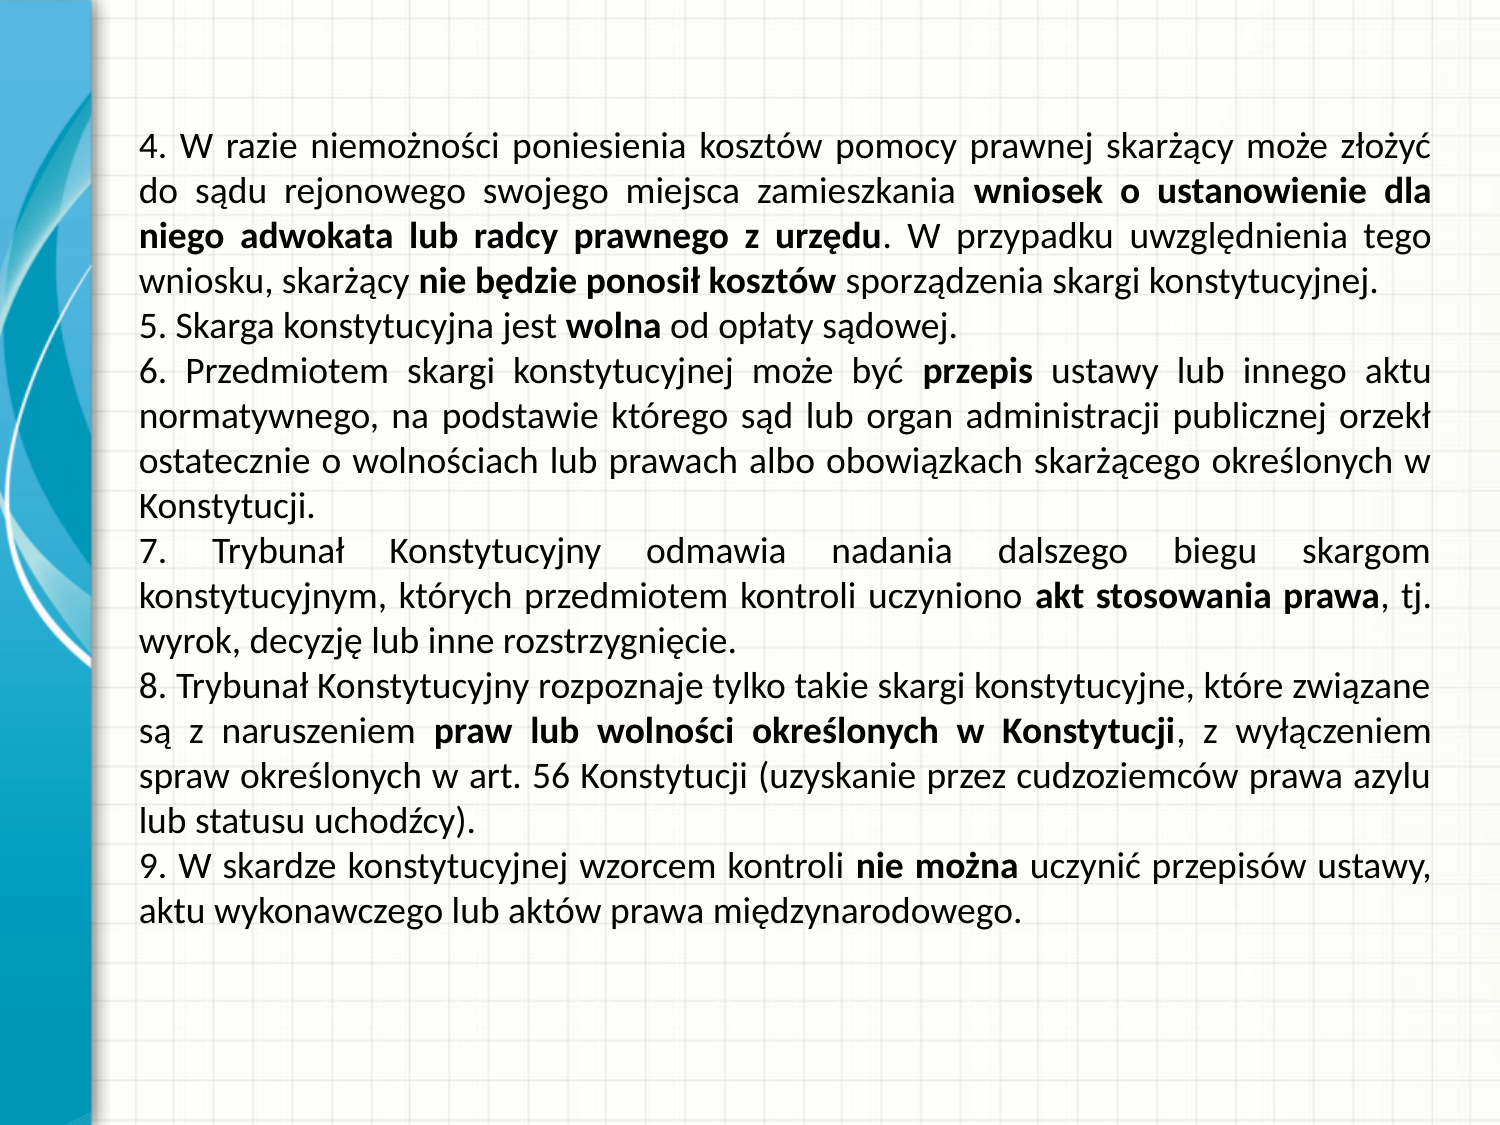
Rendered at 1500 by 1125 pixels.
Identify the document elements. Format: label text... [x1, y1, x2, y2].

text_box 4. W razie niemożności poniesienia kosztów pomocy prawnej skarżący może złożyć do sądu rejonowego swojego miejsca zamieszkania wniosek o ustanowienie dla niego adwokata lub radcy prawnego z urzędu. W przypadku uwzględnienia tego wniosku, skarżący nie będzie ponosił kosztów sporządzenia skargi konstytucyjnej. 5. Skarga konstytucyjna jest wolna od opłaty sądowej. 6. Przedmiotem skargi konstytucyjnej może być przepis ustawy lub innego aktu normatywnego, na podstawie którego sąd lub organ administracji publicznej orzekł ostatecznie o wolnościach lub prawach albo obowiązkach skarżącego określonych w Konstytucji. 7. Trybunał Konstytucyjny odmawia nadania dalszego biegu skargom konstytucyjnym, których przedmiotem kontroli uczyniono akt stosowania prawa, tj. wyrok, decyzję lub inne rozstrzygnięcie. 8. Trybunał Konstytucyjny rozpoznaje tylko takie skargi konstytucyjne, które związane są z naruszeniem praw lub wolności określonych w Konstytucji, z wyłączeniem spraw określonych w art. 56 Konstytucji (uzyskanie przez cudzoziemców prawa azylu lub statusu uchodźcy). 9. W skardze konstytucyjnej wzorcem kontroli nie można uczynić przepisów ustawy, aktu wykonawczego lub aktów prawa międzynarodowego. [124, 113, 1447, 939]
picture [0, 0, 1500, 1125]
